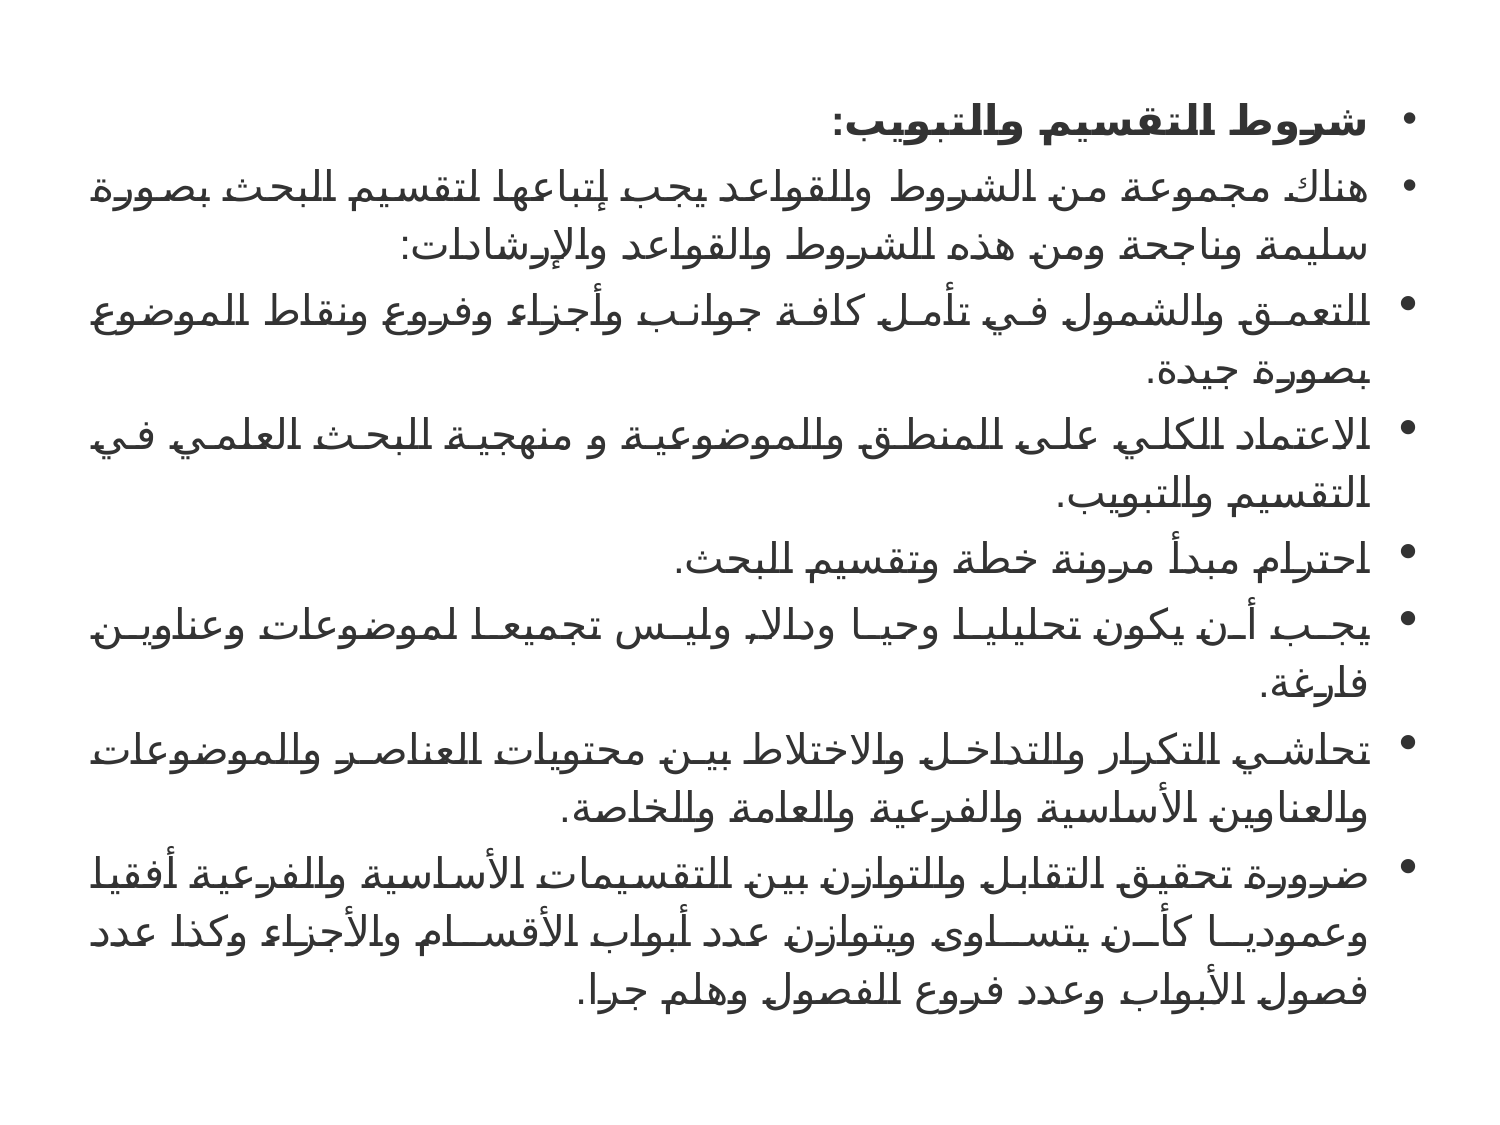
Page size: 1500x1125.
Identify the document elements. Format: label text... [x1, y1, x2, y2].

list شروط التقسيم والتبويب: هناك مجموعة من الشروط والقواعد يجب إتباعها لتقسيم البحث بصورة سليمة وناجحة ومن هذه الشروط والقواعد والإرشادات: التعمق والشمول في تأمل كافة جوانب وأجزاء وفروع ونقاط الموضوع بصورة جيدة. الاعتماد الكلي على المنطق والموضوعية و منهجية البحث العلمي في التقسيم والتبويب. احترام مبدأ مرونة خطة وتقسيم البحث. يجب أن يكون تحليليا وحيا ودالا, وليس تجميعا لموضوعات وعناوين فارغة. تحاشي التكرار والتداخل والاختلاط بين محتويات العناصر والموضوعات والعناوين الأساسية والفرعية والعامة والخاصة. ضرورة تحقيق التقابل والتوازن بين التقسيمات الأساسية والفرعية أفقيا وعموديا كأن يتساوى ويتوازن عدد أبواب الأقسام والأجزاء وكذا عدد فصول الأبواب وعدد فروع الفصول وهلم جرا. [76, 78, 1427, 1034]
